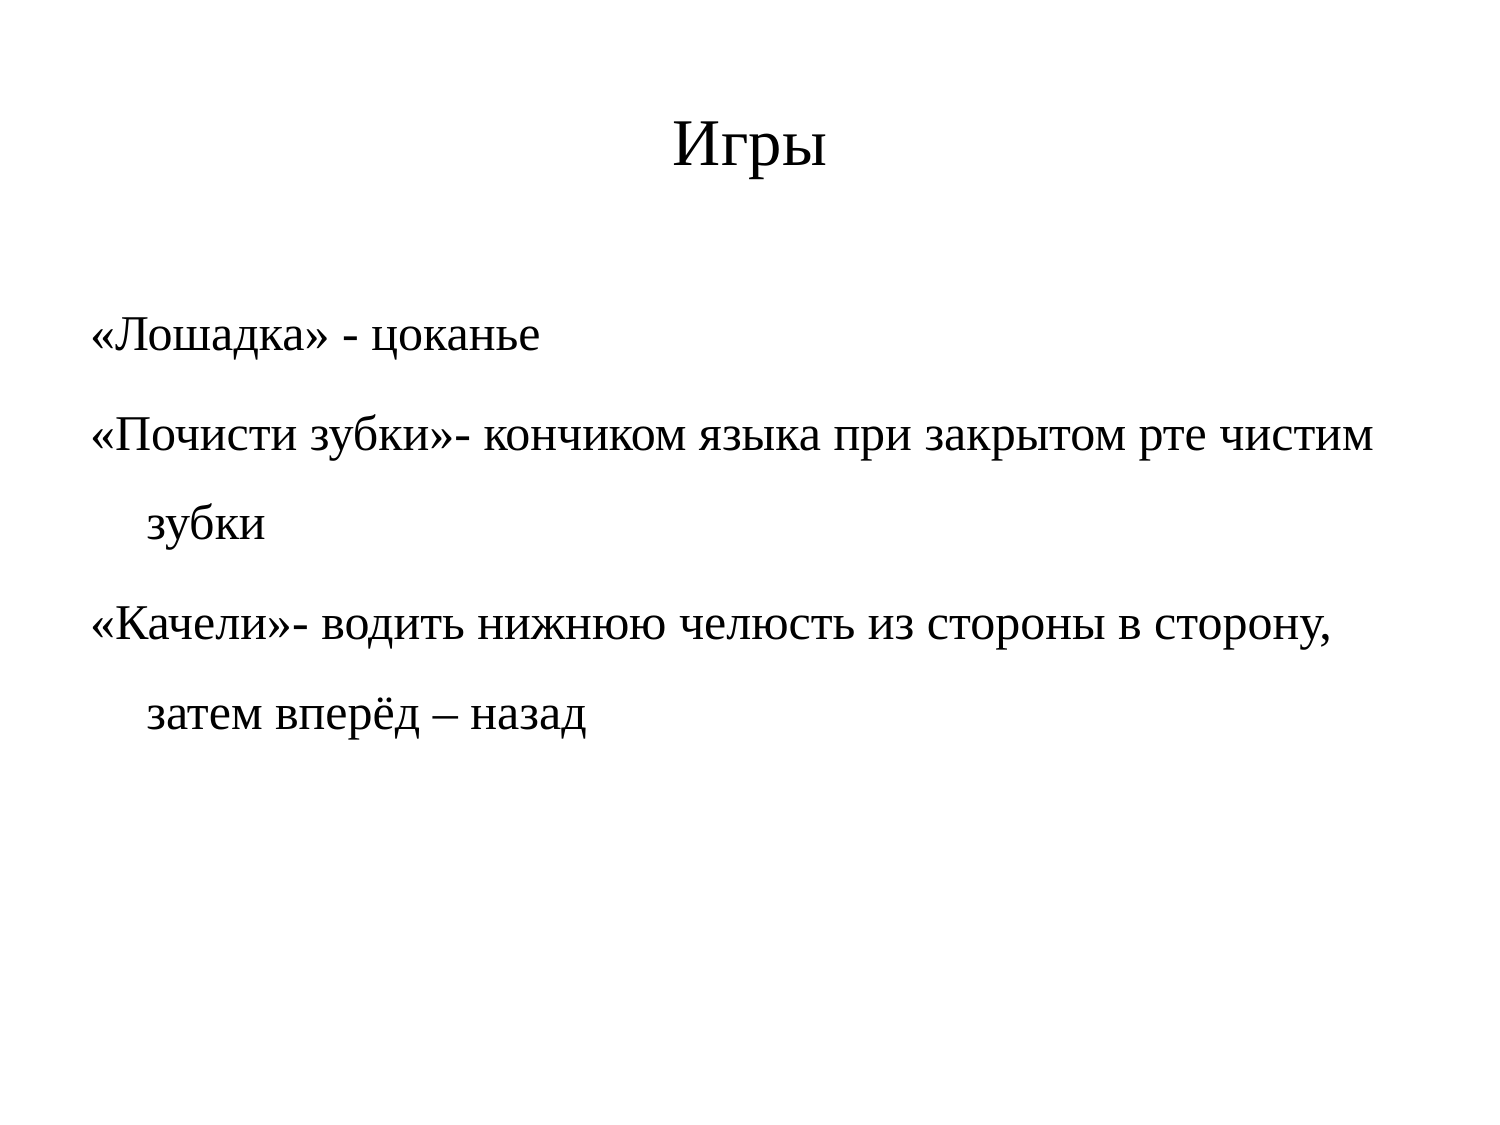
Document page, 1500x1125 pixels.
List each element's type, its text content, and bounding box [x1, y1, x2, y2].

list «Лошадка» - цоканье «Почисти зубки»- кончиком языка при закрытом рте чистим зубки «Качели»- водить нижнюю челюсть из стороны в сторону, затем вперёд – назад [75, 262, 1425, 1005]
title Игры [75, 45, 1425, 233]
